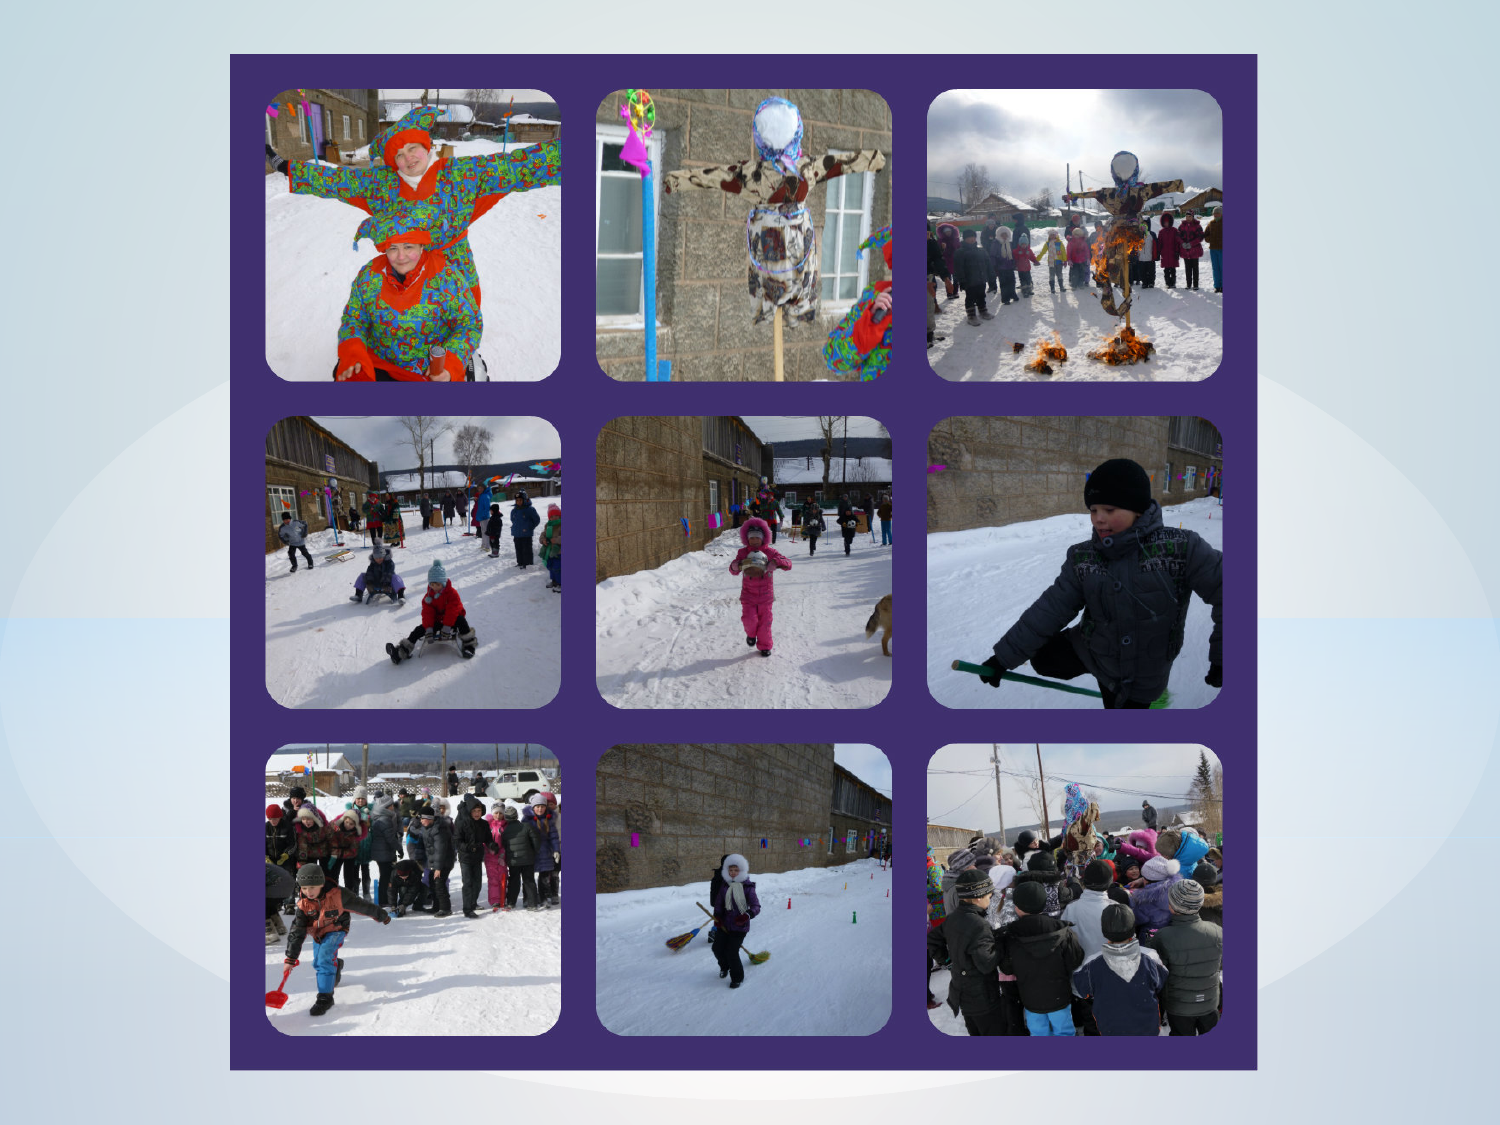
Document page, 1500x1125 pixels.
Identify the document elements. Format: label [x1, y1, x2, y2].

picture [229, 54, 1259, 1071]
